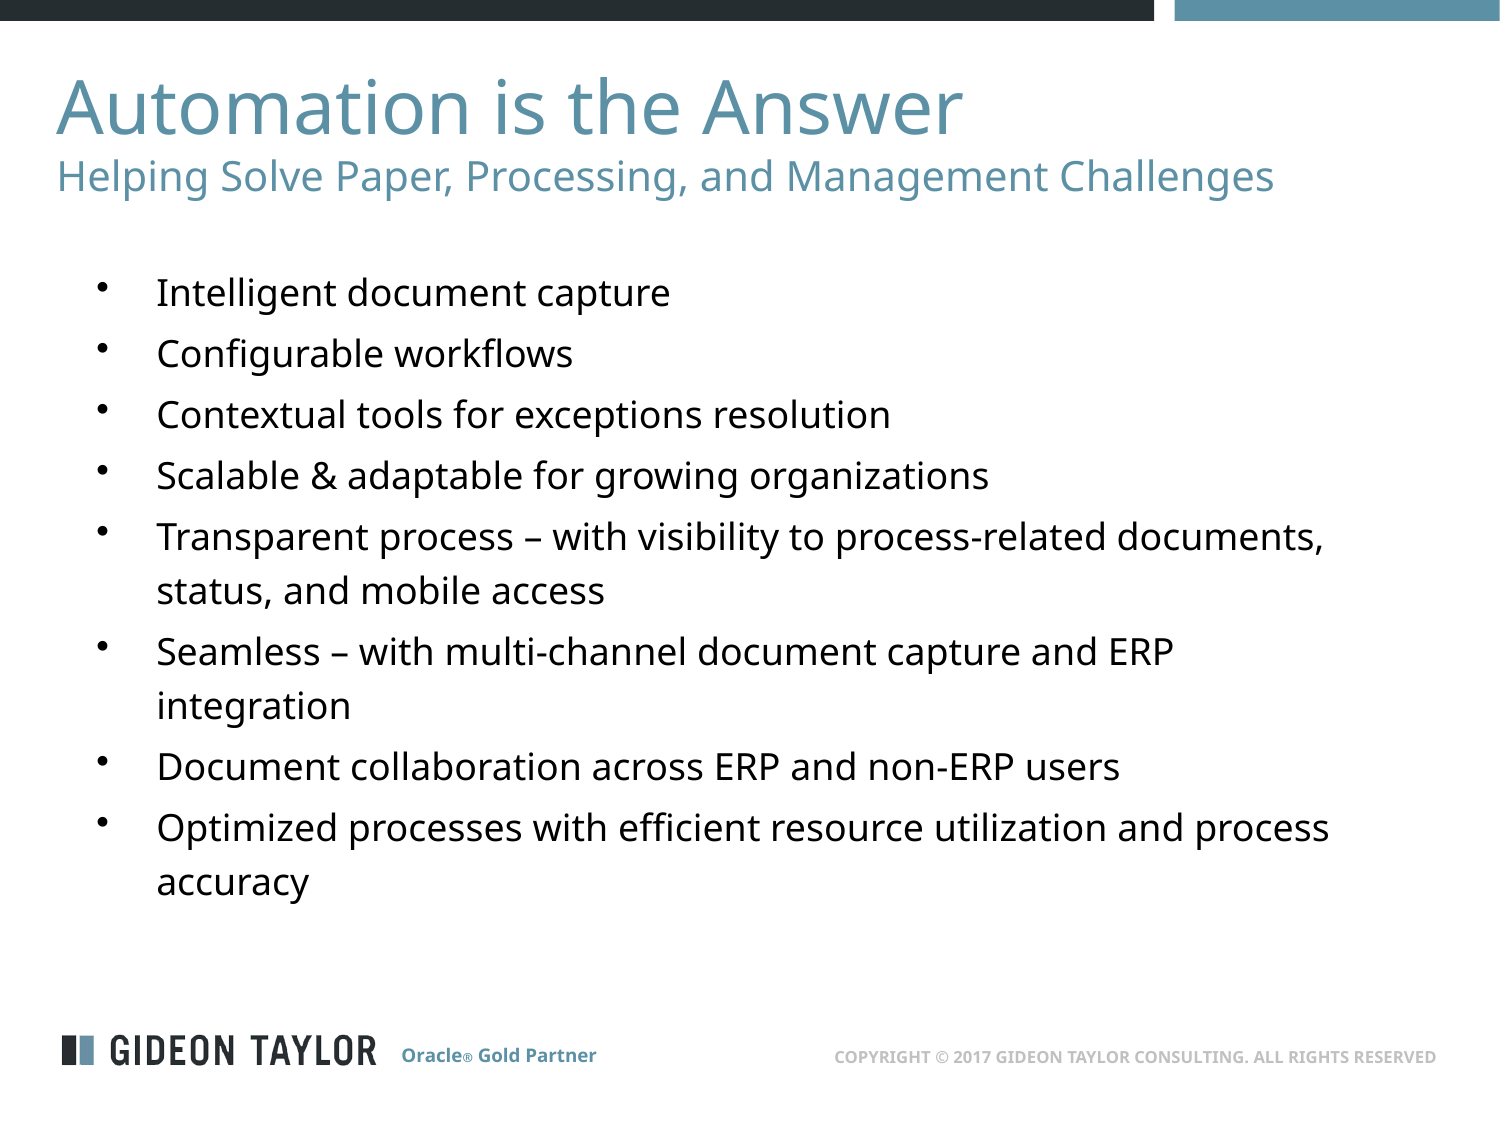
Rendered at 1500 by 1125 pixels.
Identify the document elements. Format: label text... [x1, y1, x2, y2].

list Intelligent document capture Configurable workflows Contextual tools for exceptions resolution Scalable & adaptable for growing organizations Transparent process – with visibility to process-related documents, status, and mobile access Seamless – with multi-channel document capture and ERP integration Document collaboration across ERP and non-ERP users Optimized processes with efficient resource utilization and process accuracy [81, 252, 1365, 928]
picture [58, 1032, 379, 1067]
title Automation is the Answer Helping Solve Paper, Processing, and Management Challenges [41, 52, 1459, 143]
